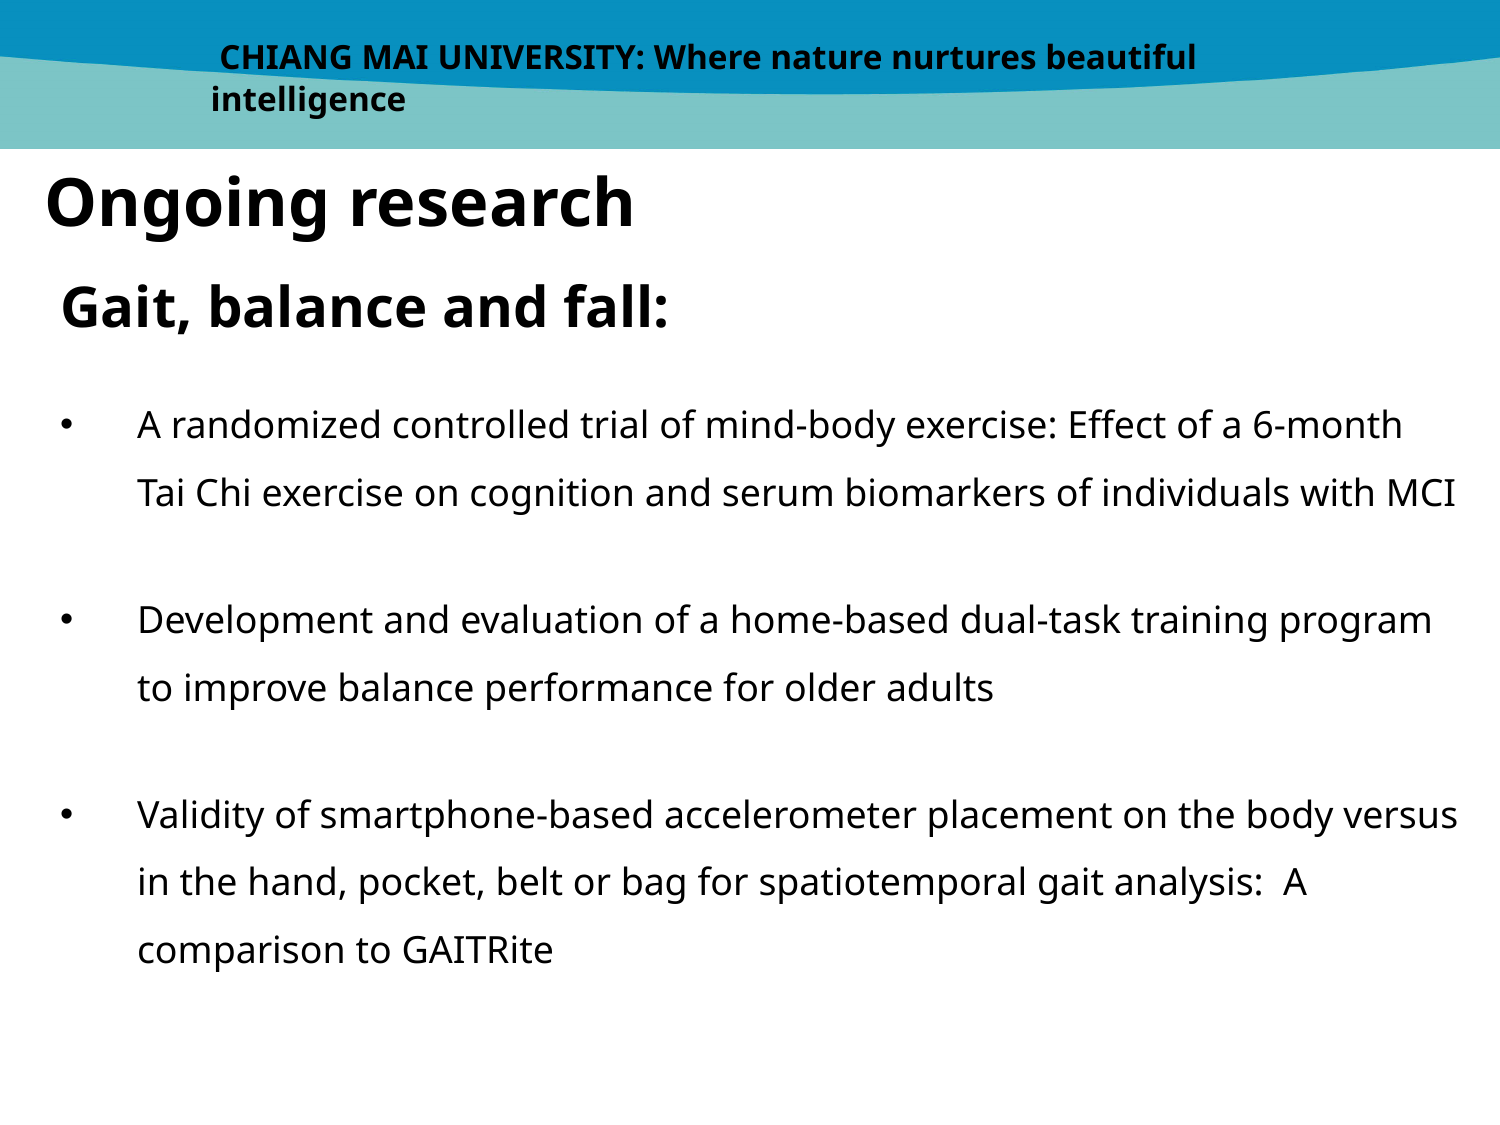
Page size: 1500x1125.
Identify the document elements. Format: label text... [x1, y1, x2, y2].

picture [0, 57, 1500, 149]
text_box Gait, balance and fall: A randomized controlled trial of mind-body exercise: Effect of a 6-month Tai Chi exercise on cognition and serum biomarkers of individuals with MCI Development and evaluation of a home-based dual-task training program to improve balance performance for older adults Validity of smartphone-based accelerometer placement on the body versus in the hand, pocket, belt or bag for spatiotemporal gait analysis: A comparison to GAITRite [45, 263, 1478, 1125]
text_box Ongoing research [29, 152, 700, 247]
